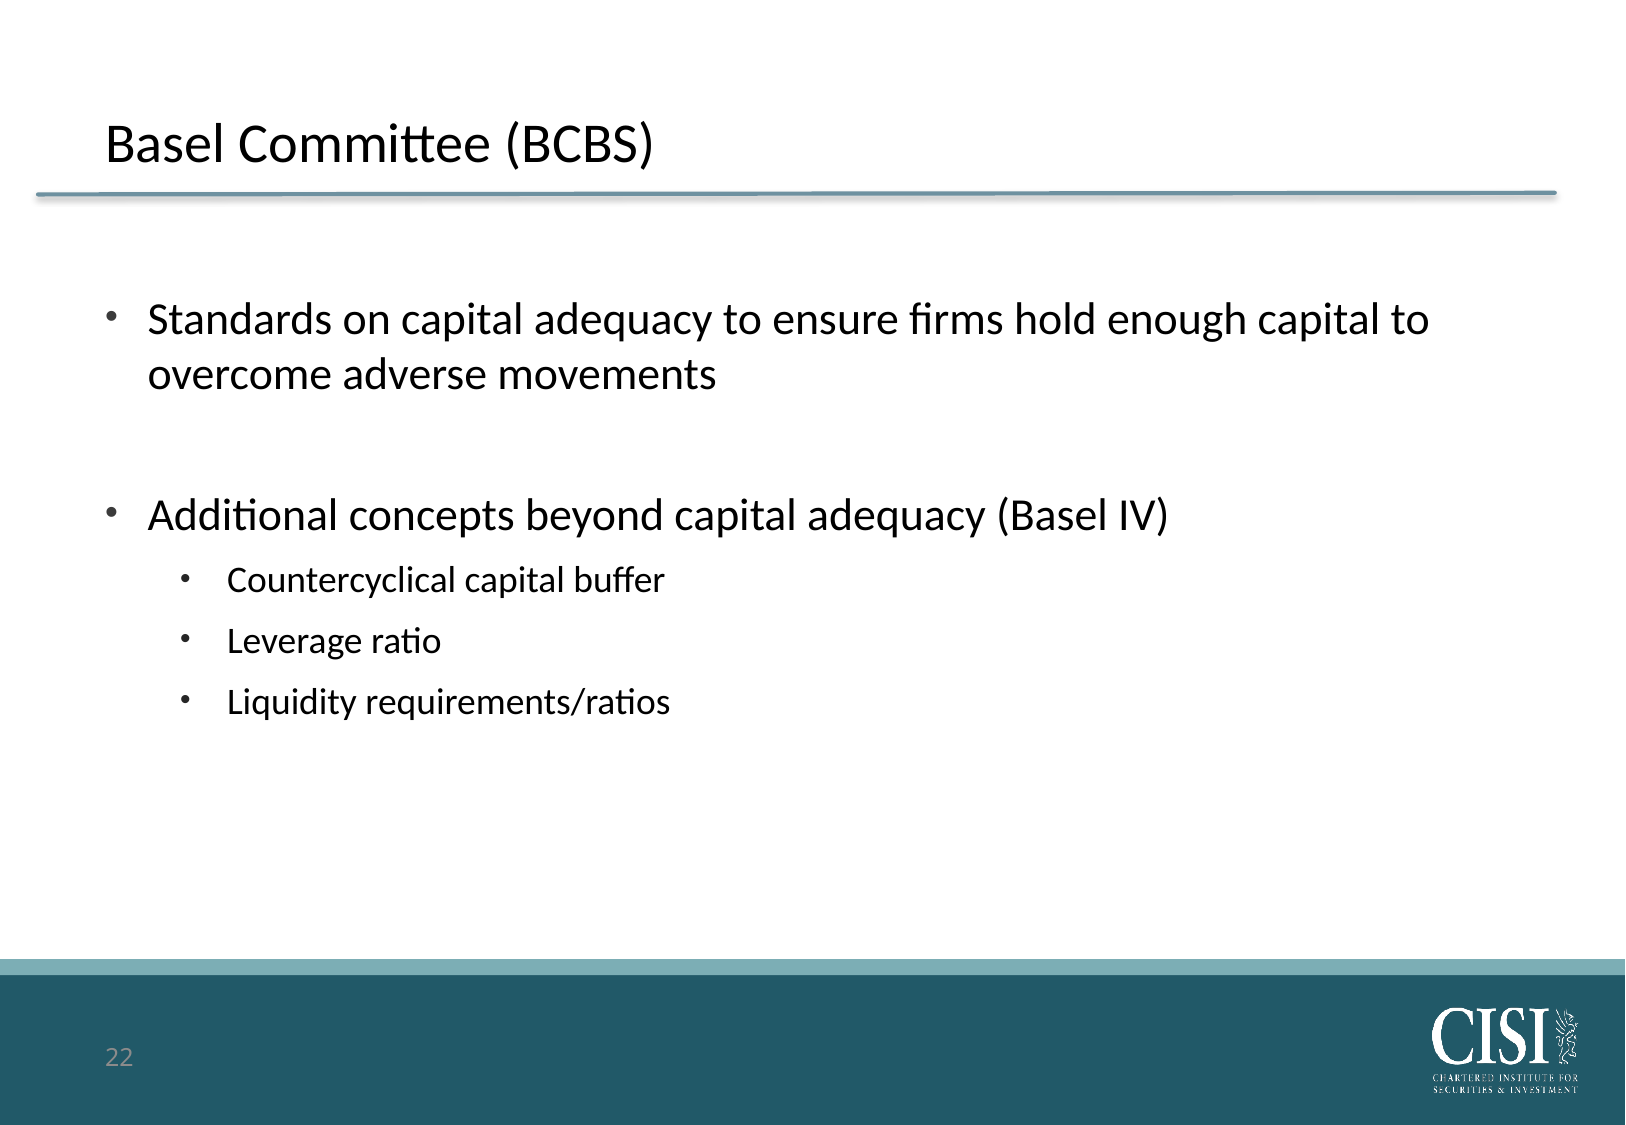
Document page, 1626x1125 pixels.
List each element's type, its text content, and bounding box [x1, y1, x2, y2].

list Standards on capital adequacy to ensure firms hold enough capital to overcome adverse movements Additional concepts beyond capital adequacy (Basel IV) Countercyclical capital buffer Leverage ratio Liquidity requirements/ratios [90, 281, 1512, 918]
picture [0, 976, 1625, 1125]
slide_number 22 [90, 1028, 171, 1089]
title Basel Committee (BCBS) [90, 98, 1512, 239]
